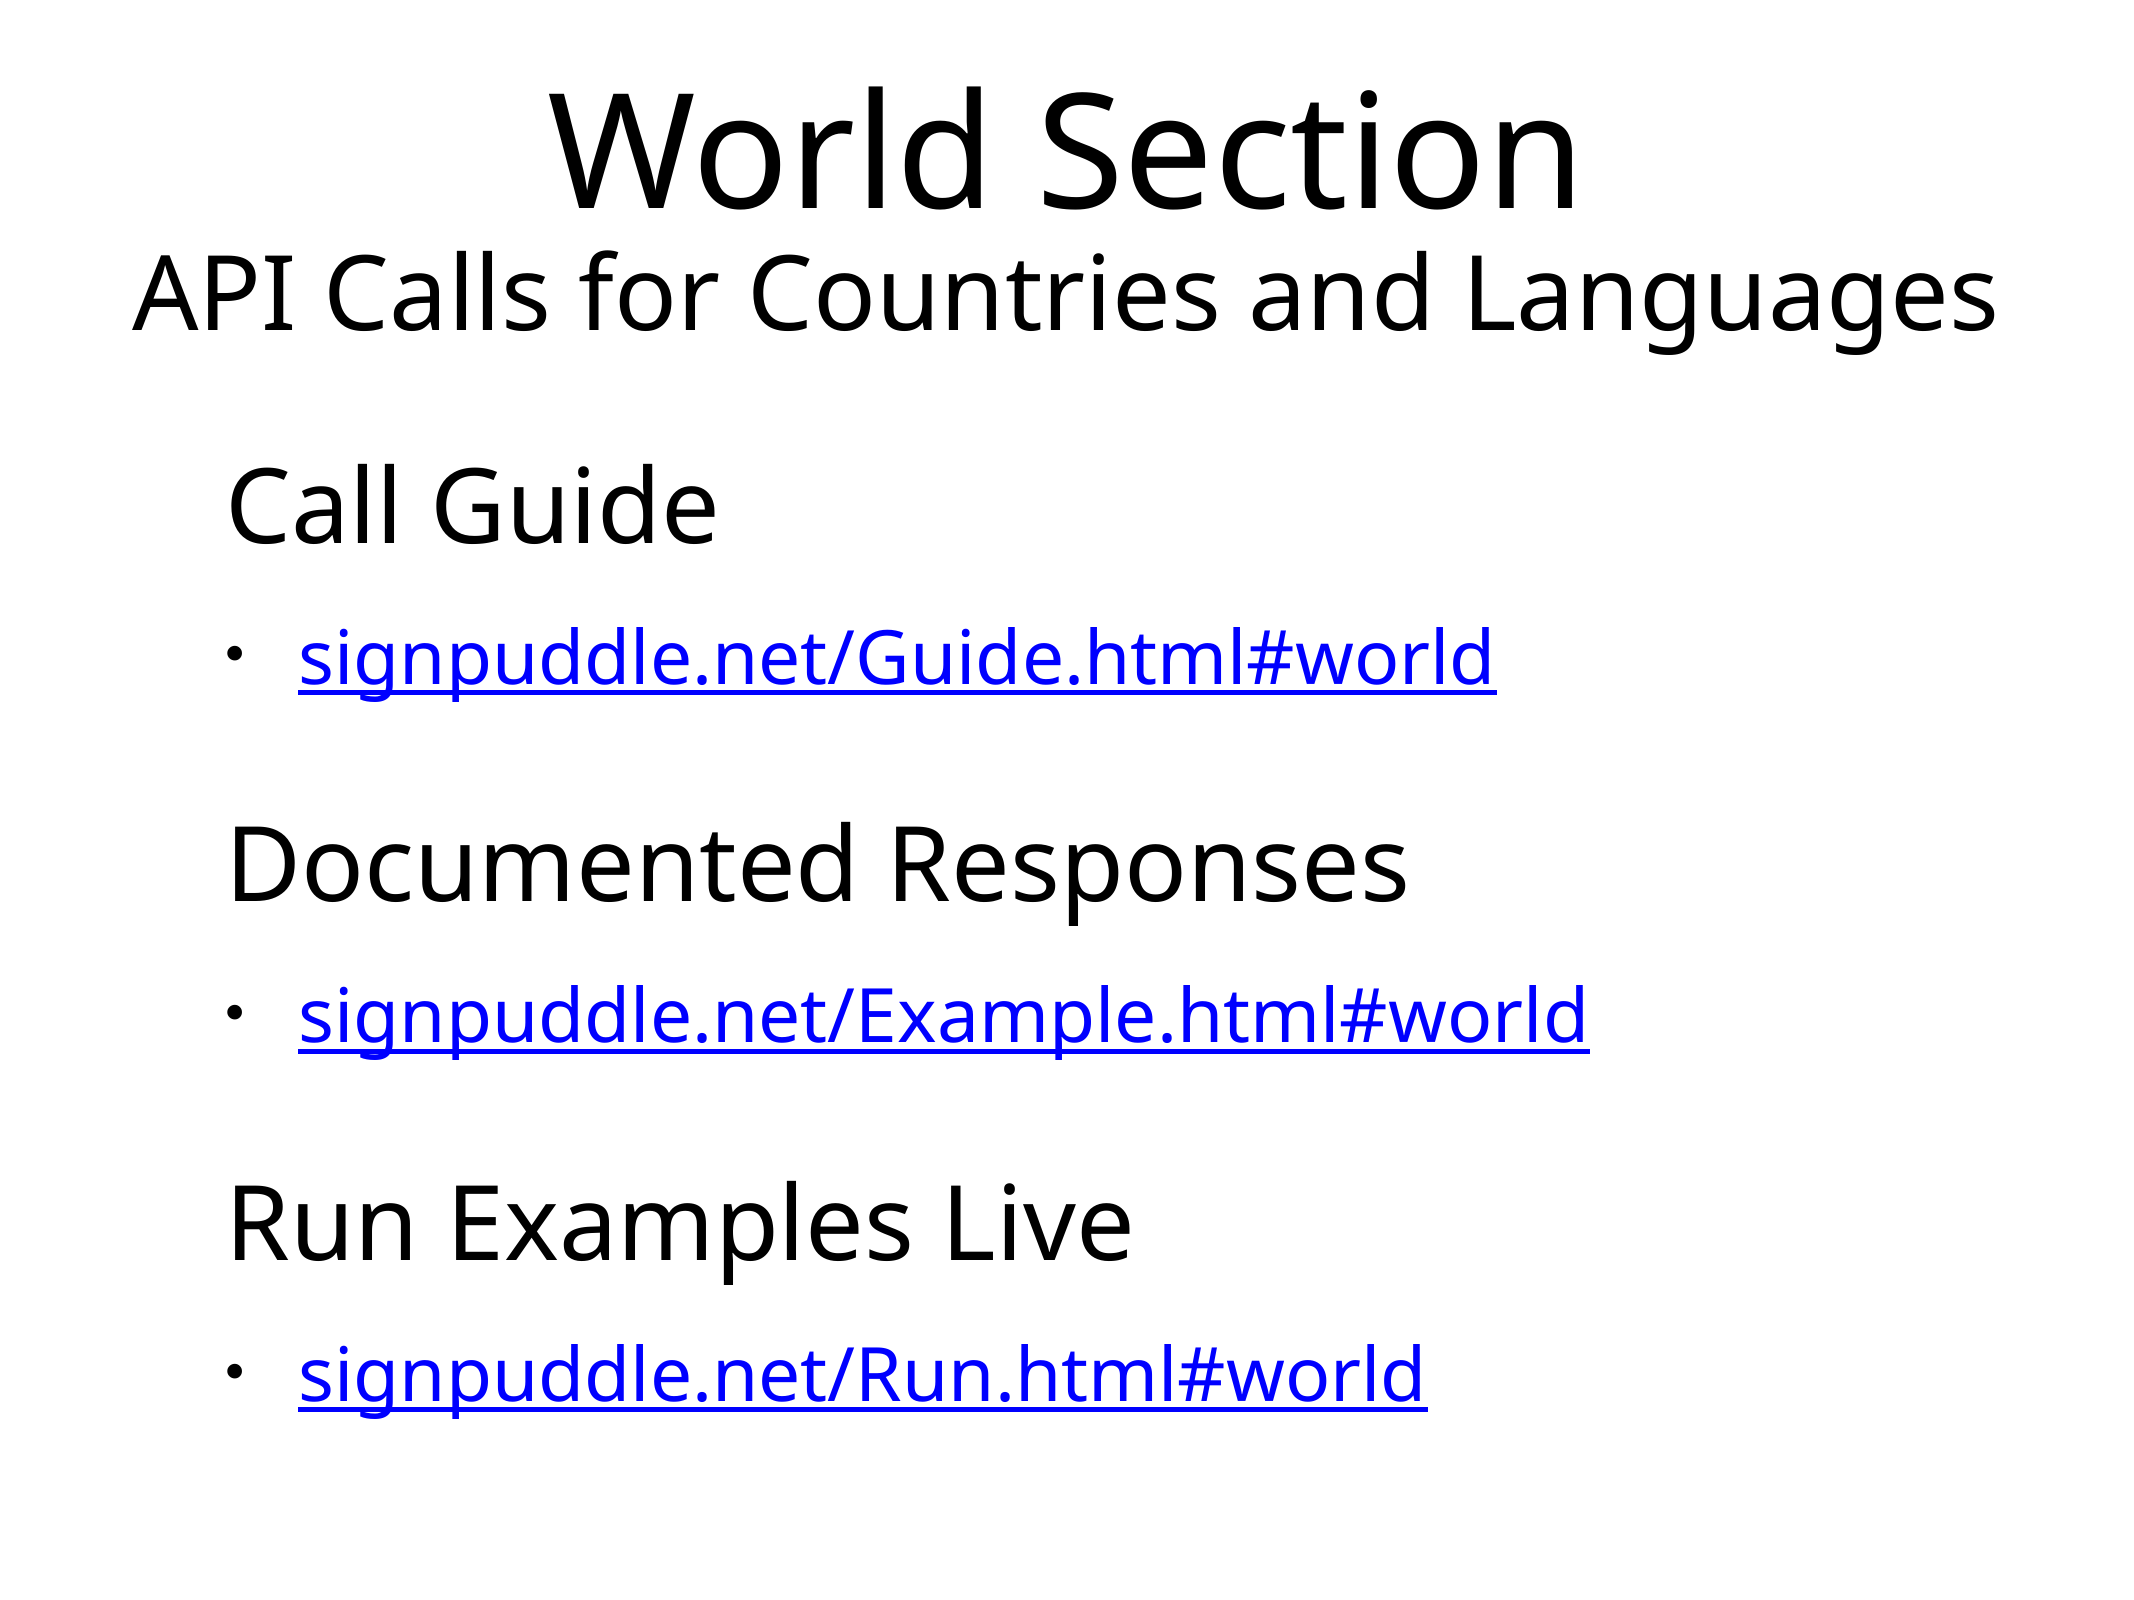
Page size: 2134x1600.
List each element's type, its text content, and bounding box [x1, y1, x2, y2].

text_box signpuddle.net/Example.html#world [217, 939, 1731, 1079]
text_box Run Examples Live [217, 1148, 2082, 1290]
text_box API Calls for Countries and Languages [87, 217, 2046, 360]
text_box Call Guide [217, 430, 1731, 573]
text_box Documented Responses [217, 789, 2082, 931]
text_box signpuddle.net/Run.html#world [217, 1297, 1731, 1437]
text_box signpuddle.net/Guide.html#world [217, 580, 1731, 720]
title World Section [155, 39, 1978, 217]
